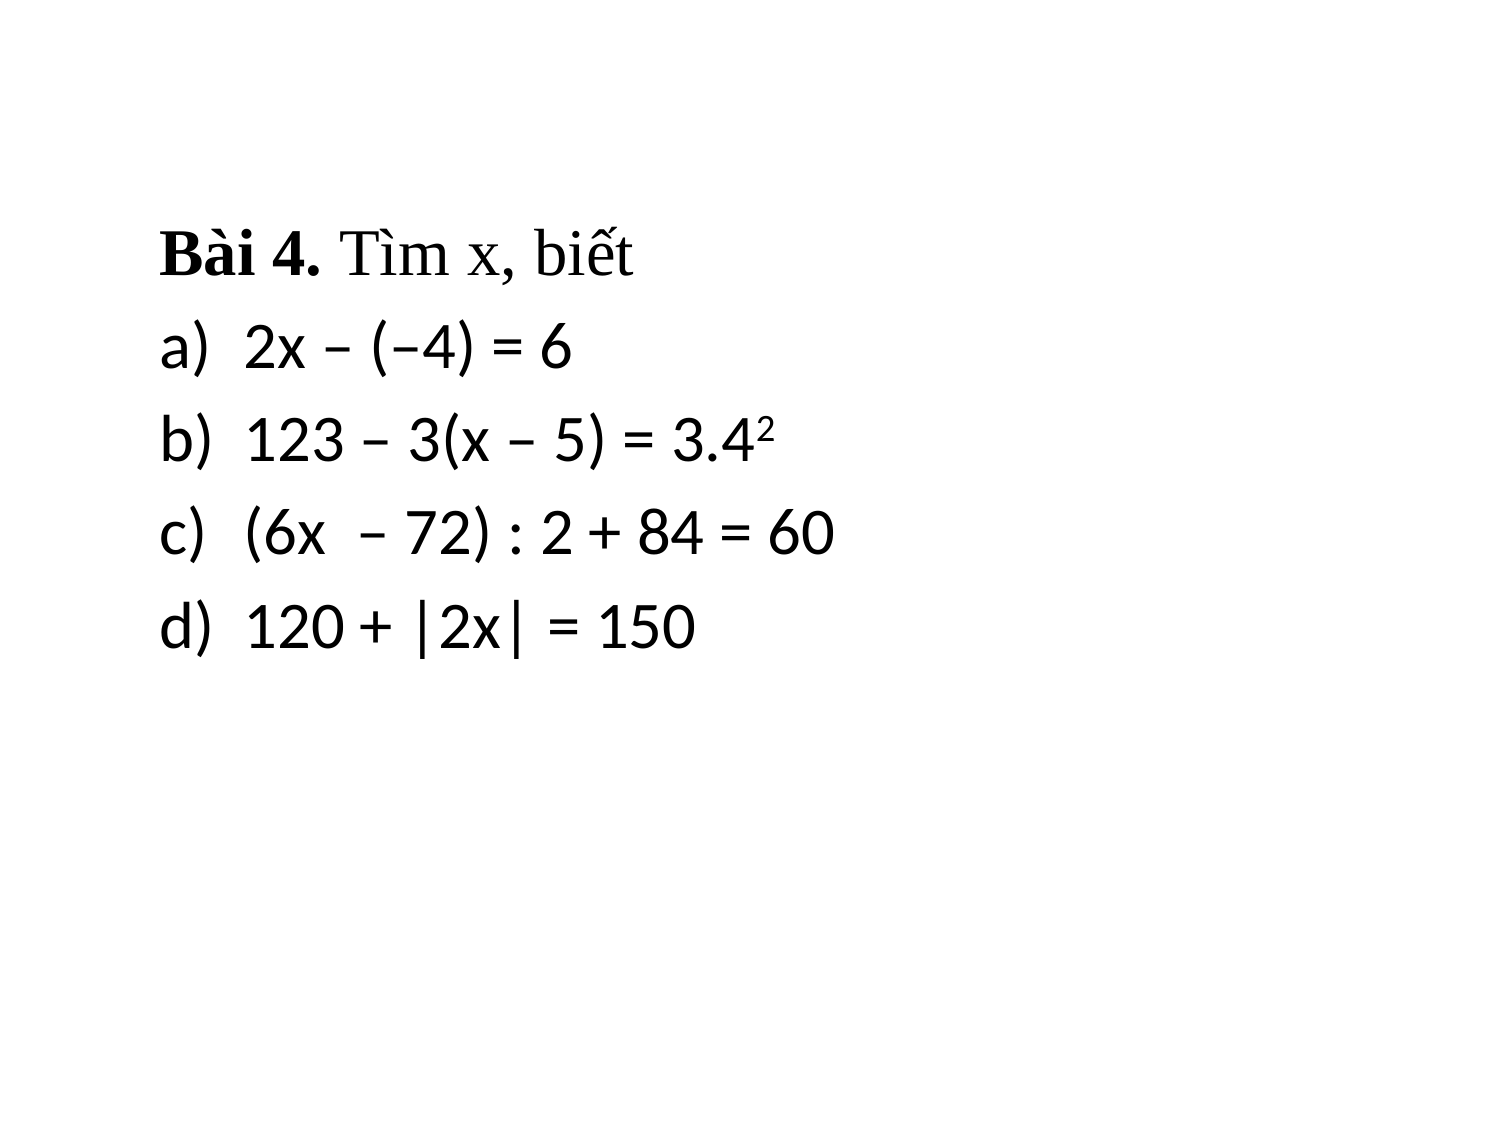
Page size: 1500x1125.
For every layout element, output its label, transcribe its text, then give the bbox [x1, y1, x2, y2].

list Bài 4. Tìm x, biết 2x – (–4) = 6 123 – 3(x – 5) = 3.42 (6x – 72) : 2 + 84 = 60 120 + |2x| = 150 [144, 160, 1317, 811]
